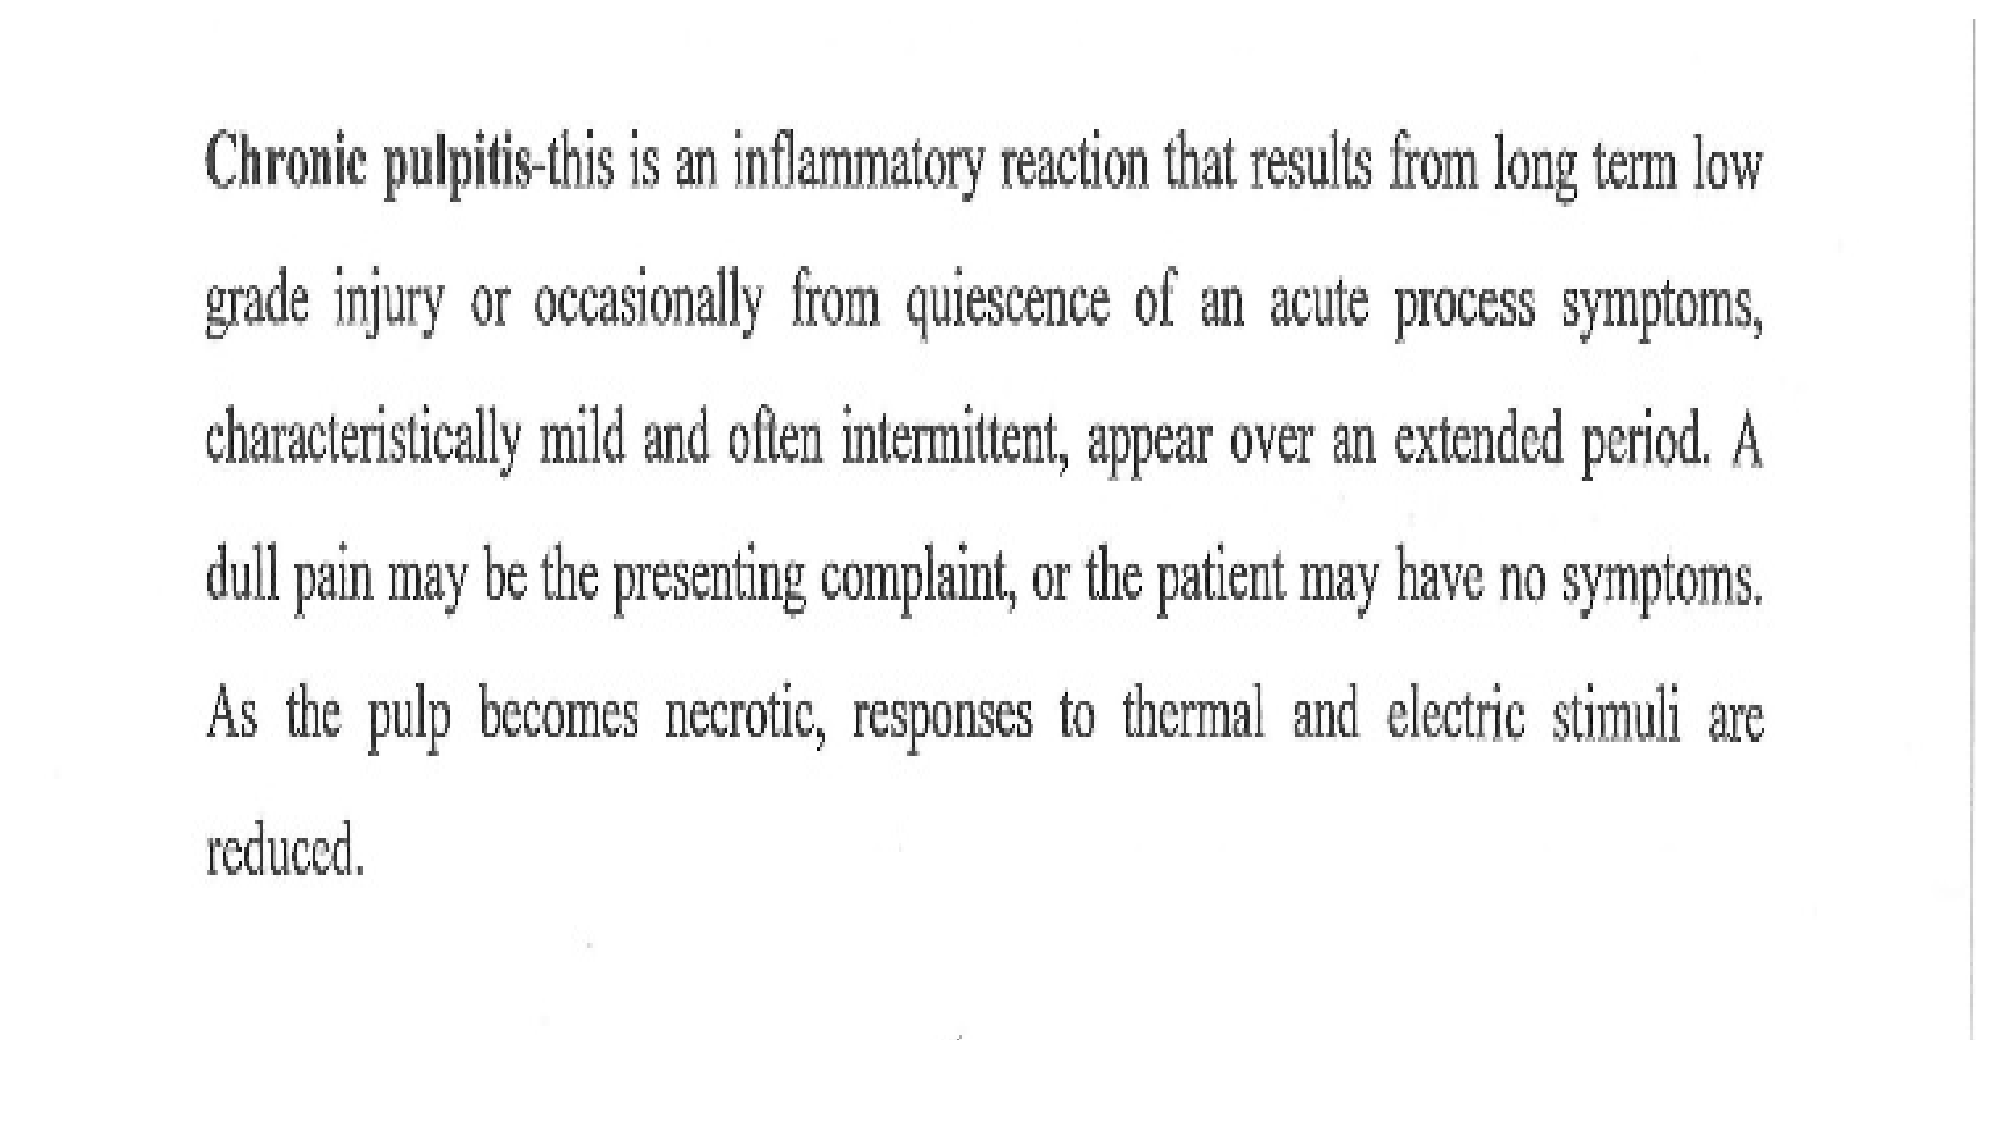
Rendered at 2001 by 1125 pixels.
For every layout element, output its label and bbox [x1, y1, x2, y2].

list [23, 18, 1976, 1040]
